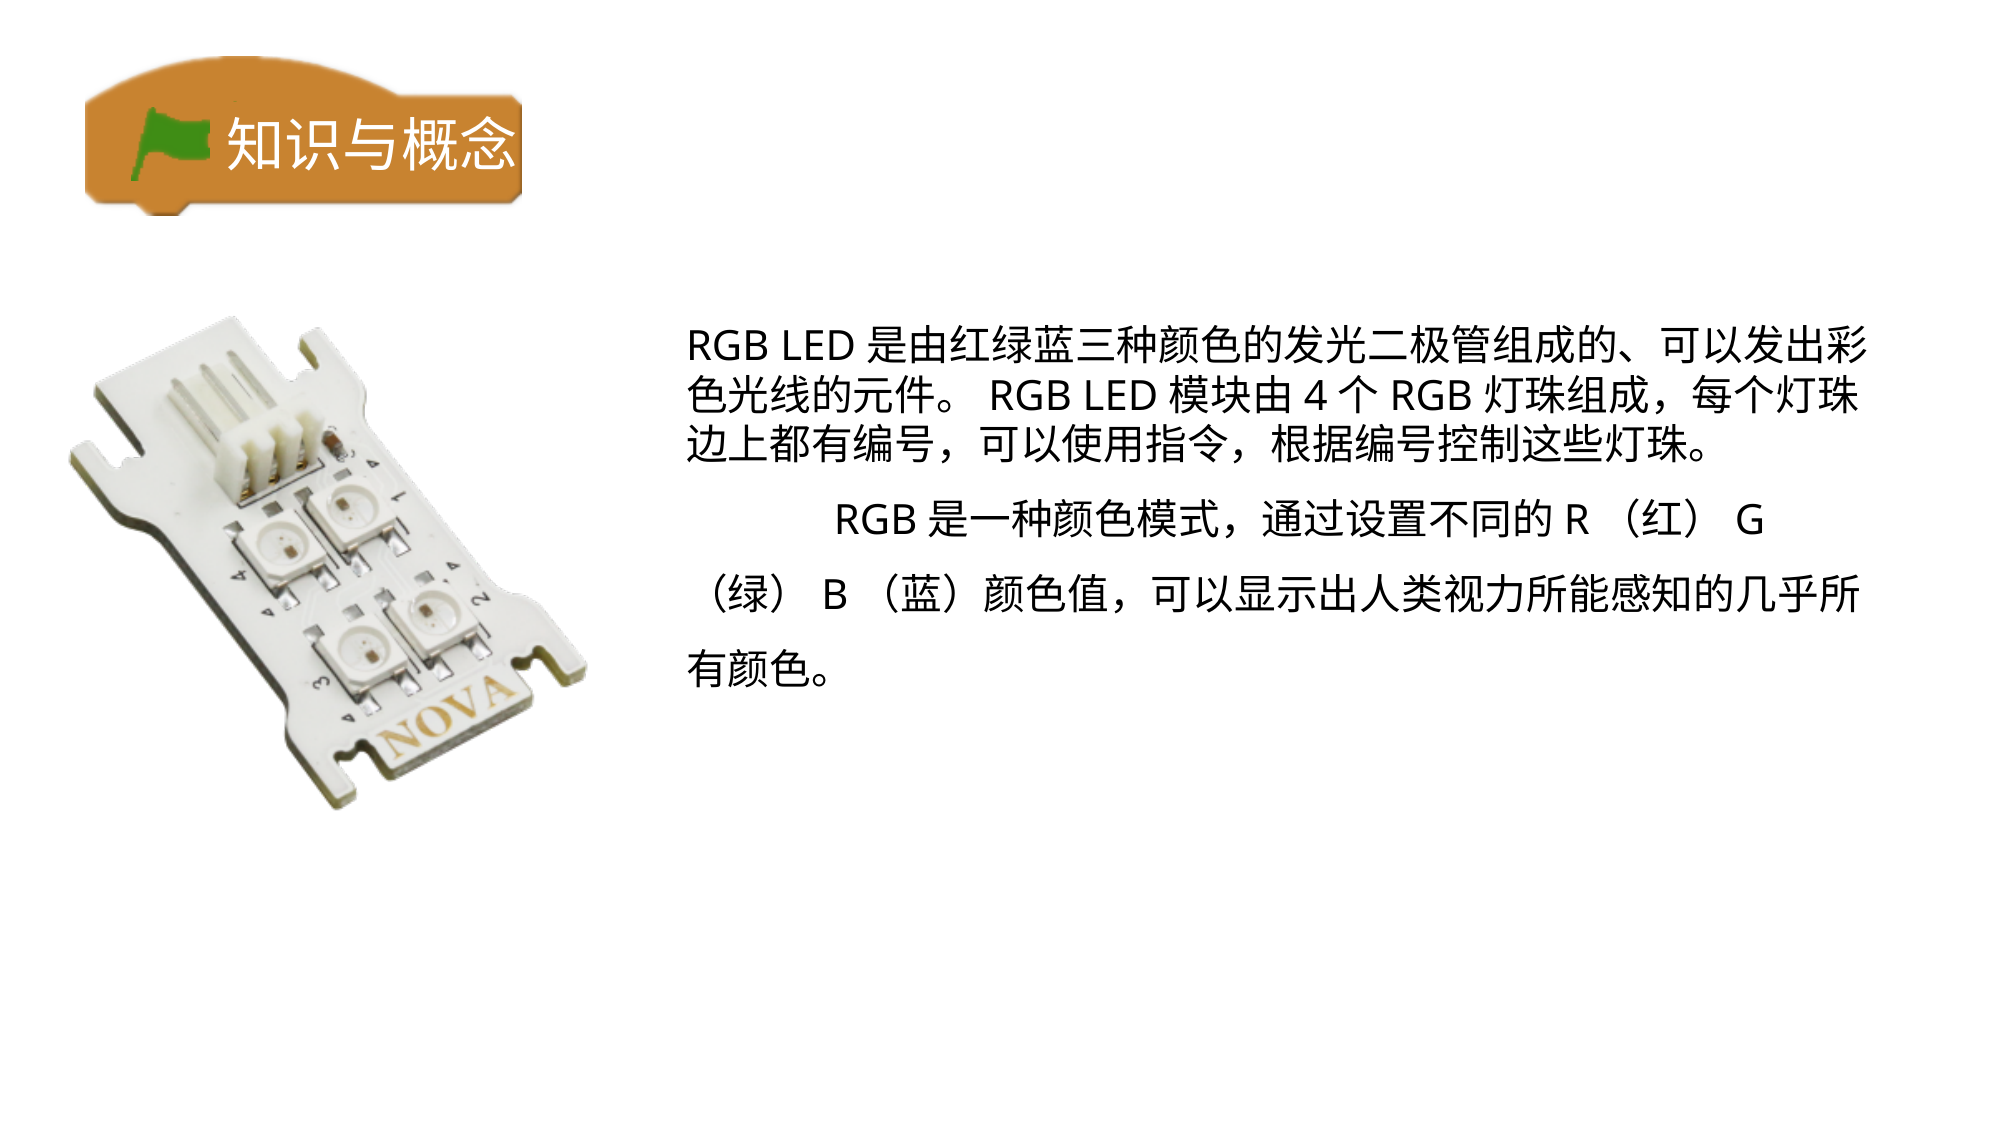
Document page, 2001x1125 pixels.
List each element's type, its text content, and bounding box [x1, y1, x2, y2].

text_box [85, 56, 535, 216]
picture [66, 310, 590, 814]
text_box RGB LED是由红绿蓝三种颜色的发光二极管组成的、可以发出彩色光线的元件。RGB LED模块由4个RGB灯珠组成，每个灯珠边上都有编号，可以使用指令，根据编号控制这些灯珠。 RGB是一种颜色模式，通过设置不同的R（红）G（绿）B（蓝）颜色值，可以显示出人类视力所能感知的几乎所有颜色。 [671, 310, 1915, 701]
